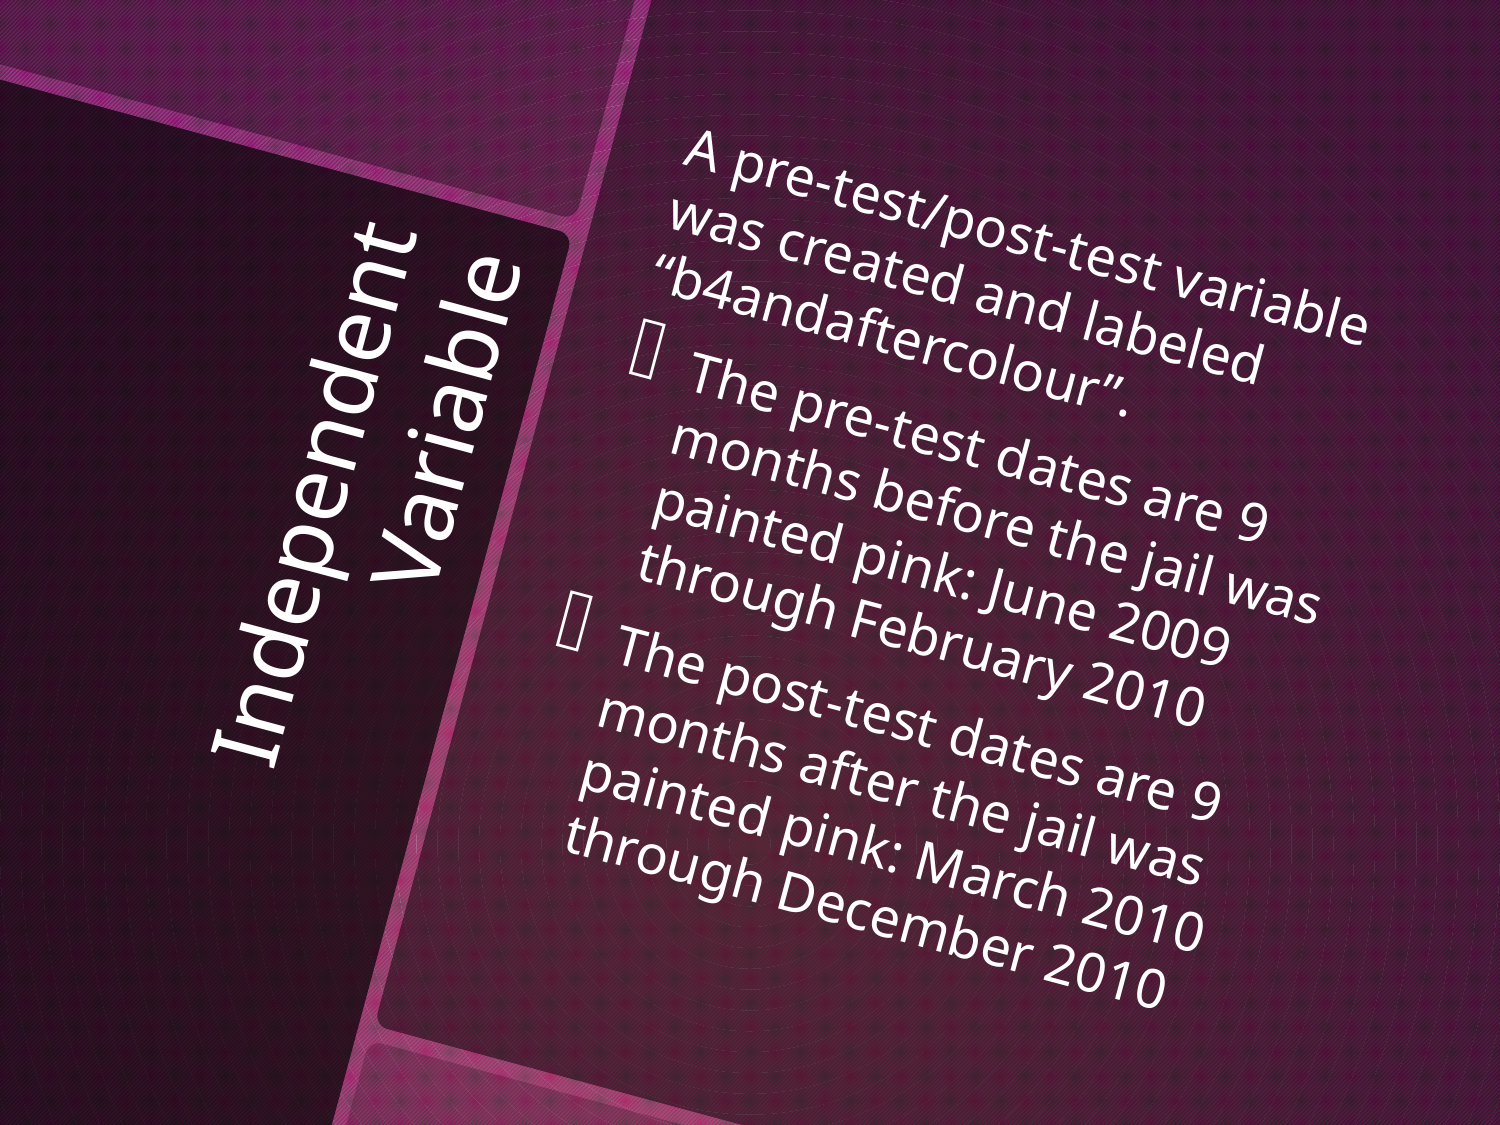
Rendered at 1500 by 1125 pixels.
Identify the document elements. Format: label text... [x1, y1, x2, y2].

title Independent Variable [69, 181, 554, 1056]
list A pre-test/post-test variable was created and labeled “b4andaftercolour”. The pre-test dates are 9 months before the jail was painted pink: June 2009 through February 2010 The post-test dates are 9 months after the jail was painted pink: March 2010 through December 2010 [475, 72, 1430, 1076]
